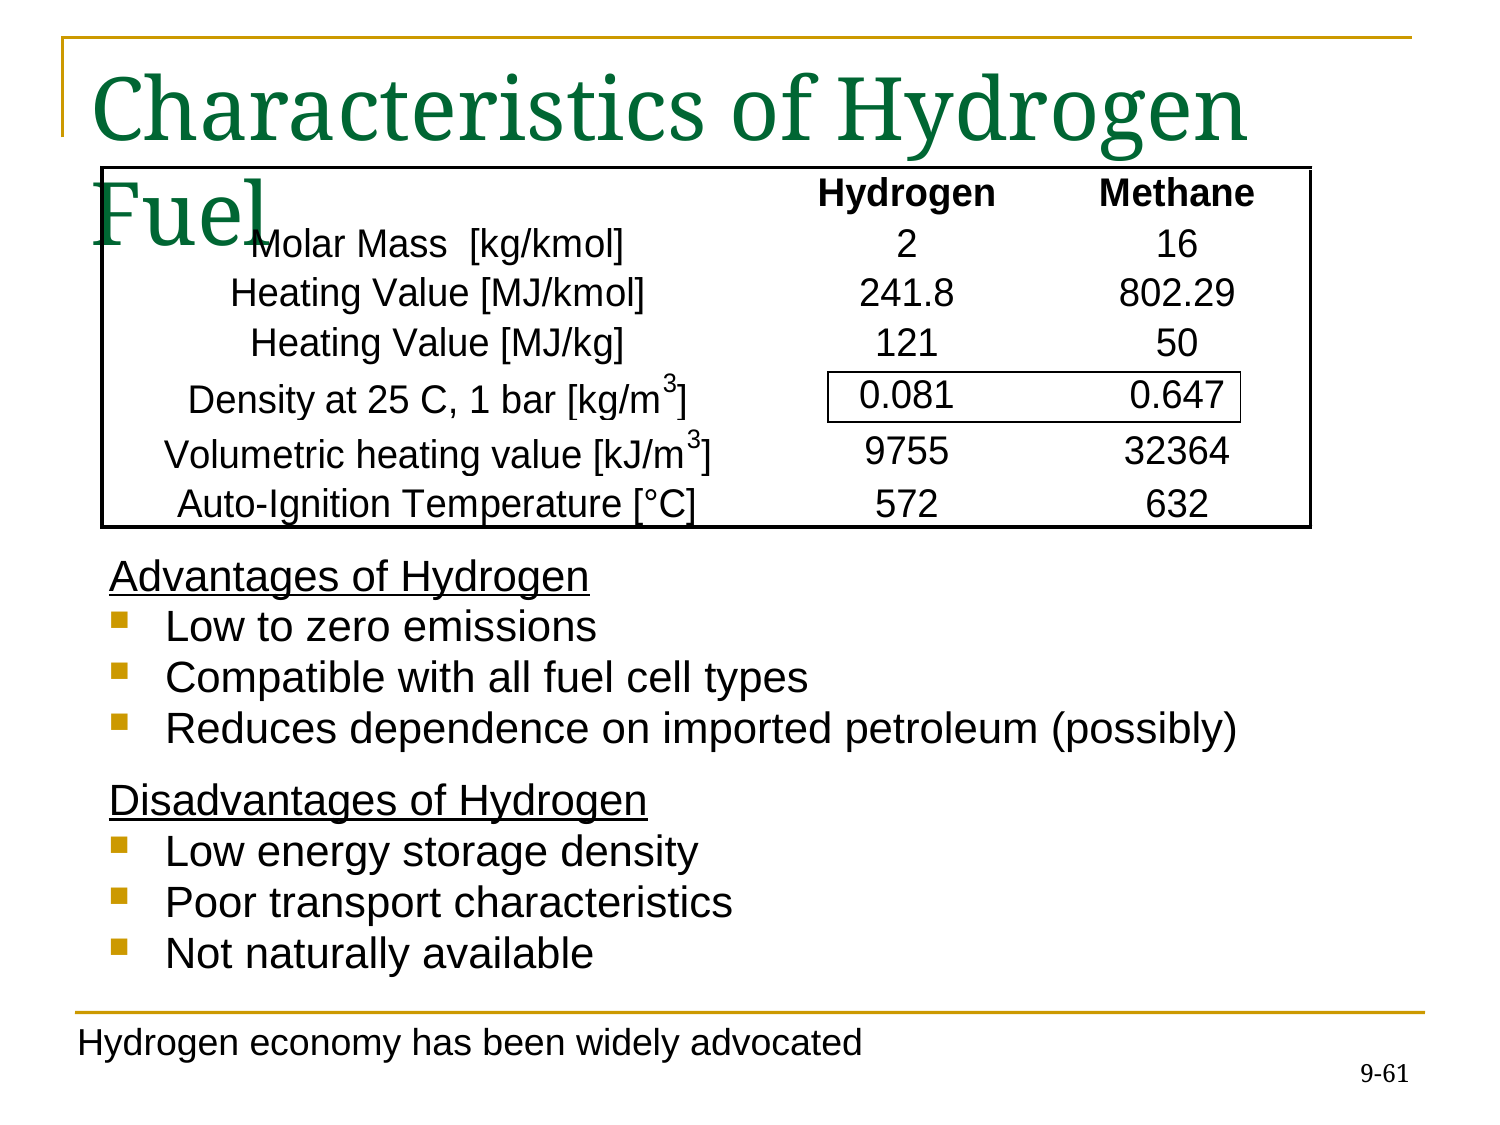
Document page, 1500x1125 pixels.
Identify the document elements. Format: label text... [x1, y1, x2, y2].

text_box Hydrogen economy has been widely advocated [62, 1010, 1500, 1071]
picture [99, 165, 1313, 530]
list Advantages of Hydrogen Low to zero emissions Compatible with all fuel cell types Reduces dependence on imported petroleum (possibly) [93, 549, 1307, 813]
text_box Disadvantages of Hydrogen Low energy storage density Poor transport characteristics Not naturally available [93, 774, 1282, 1010]
slide_number 9-61 [1074, 1071, 1426, 1100]
title Characteristics of Hydrogen Fuel [75, 45, 1425, 233]
